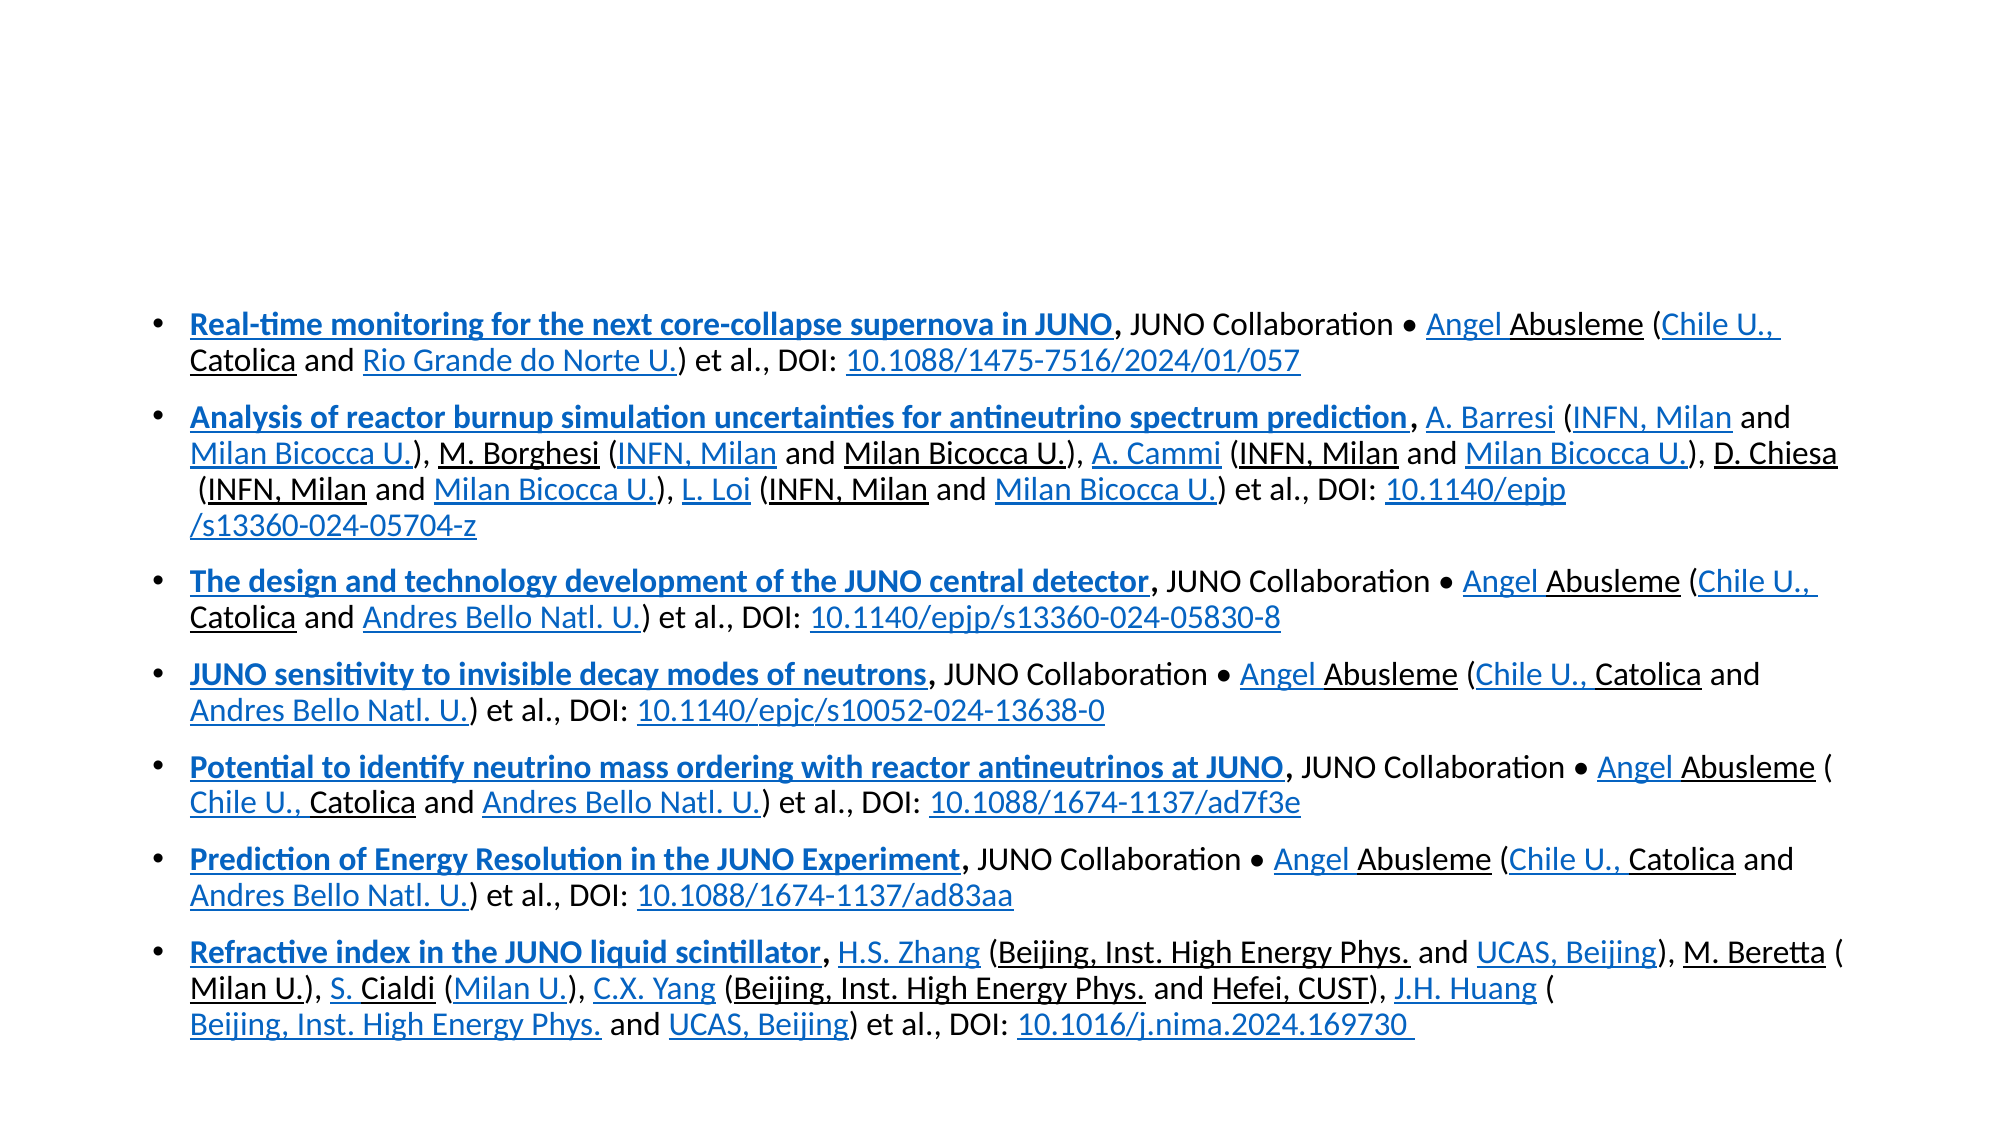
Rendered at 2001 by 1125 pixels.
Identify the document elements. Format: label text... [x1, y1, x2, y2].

list Real-time monitoring for the next core-collapse supernova in JUNO, JUNO Collaboration • Angel Abusleme (Chile U., Catolica and Rio Grande do Norte U.) et al., DOI: 10.1088/1475-7516/2024/01/057 Analysis of reactor burnup simulation uncertainties for antineutrino spectrum prediction, A. Barresi (INFN, Milan and Milan Bicocca U.), M. Borghesi (INFN, Milan and Milan Bicocca U.), A. Cammi (INFN, Milan and Milan Bicocca U.), D. Chiesa (INFN, Milan and Milan Bicocca U.), L. Loi (INFN, Milan and Milan Bicocca U.) et al., DOI: 10.1140/epjp/s13360-024-05704-z The design and technology development of the JUNO central detector, JUNO Collaboration • Angel Abusleme (Chile U., Catolica and Andres Bello Natl. U.) et al., DOI: 10.1140/epjp/s13360-024-05830-8 JUNO sensitivity to invisible decay modes of neutrons, JUNO Collaboration • Angel Abusleme (Chile U., Catolica and Andres Bello Natl. U.) et al., DOI: 10.1140/epjc/s10052-024-13638-0 Potential to identify neutrino mass ordering with reactor antineutrinos at JUNO, JUNO Collaboration • Angel Abusleme (Chile U., Catolica and Andres Bello Natl. U.) et al., DOI: 10.1088/1674-1137/ad7f3e Prediction of Energy Resolution in the JUNO Experiment, JUNO Collaboration • Angel Abusleme (Chile U., Catolica and Andres Bello Natl. U.) et al., DOI: 10.1088/1674-1137/ad83aa Refractive index in the JUNO liquid scintillator, H.S. Zhang (Beijing, Inst. High Energy Phys. and UCAS, Beijing), M. Beretta (Milan U.), S. Cialdi (Milan U.), C.X. Yang (Beijing, Inst. High Energy Phys. and Hefei, CUST), J.H. Huang (Beijing, Inst. High Energy Phys. and UCAS, Beijing) et al., DOI: 10.1016/j.nima.2024.169730 [137, 299, 1863, 1014]
